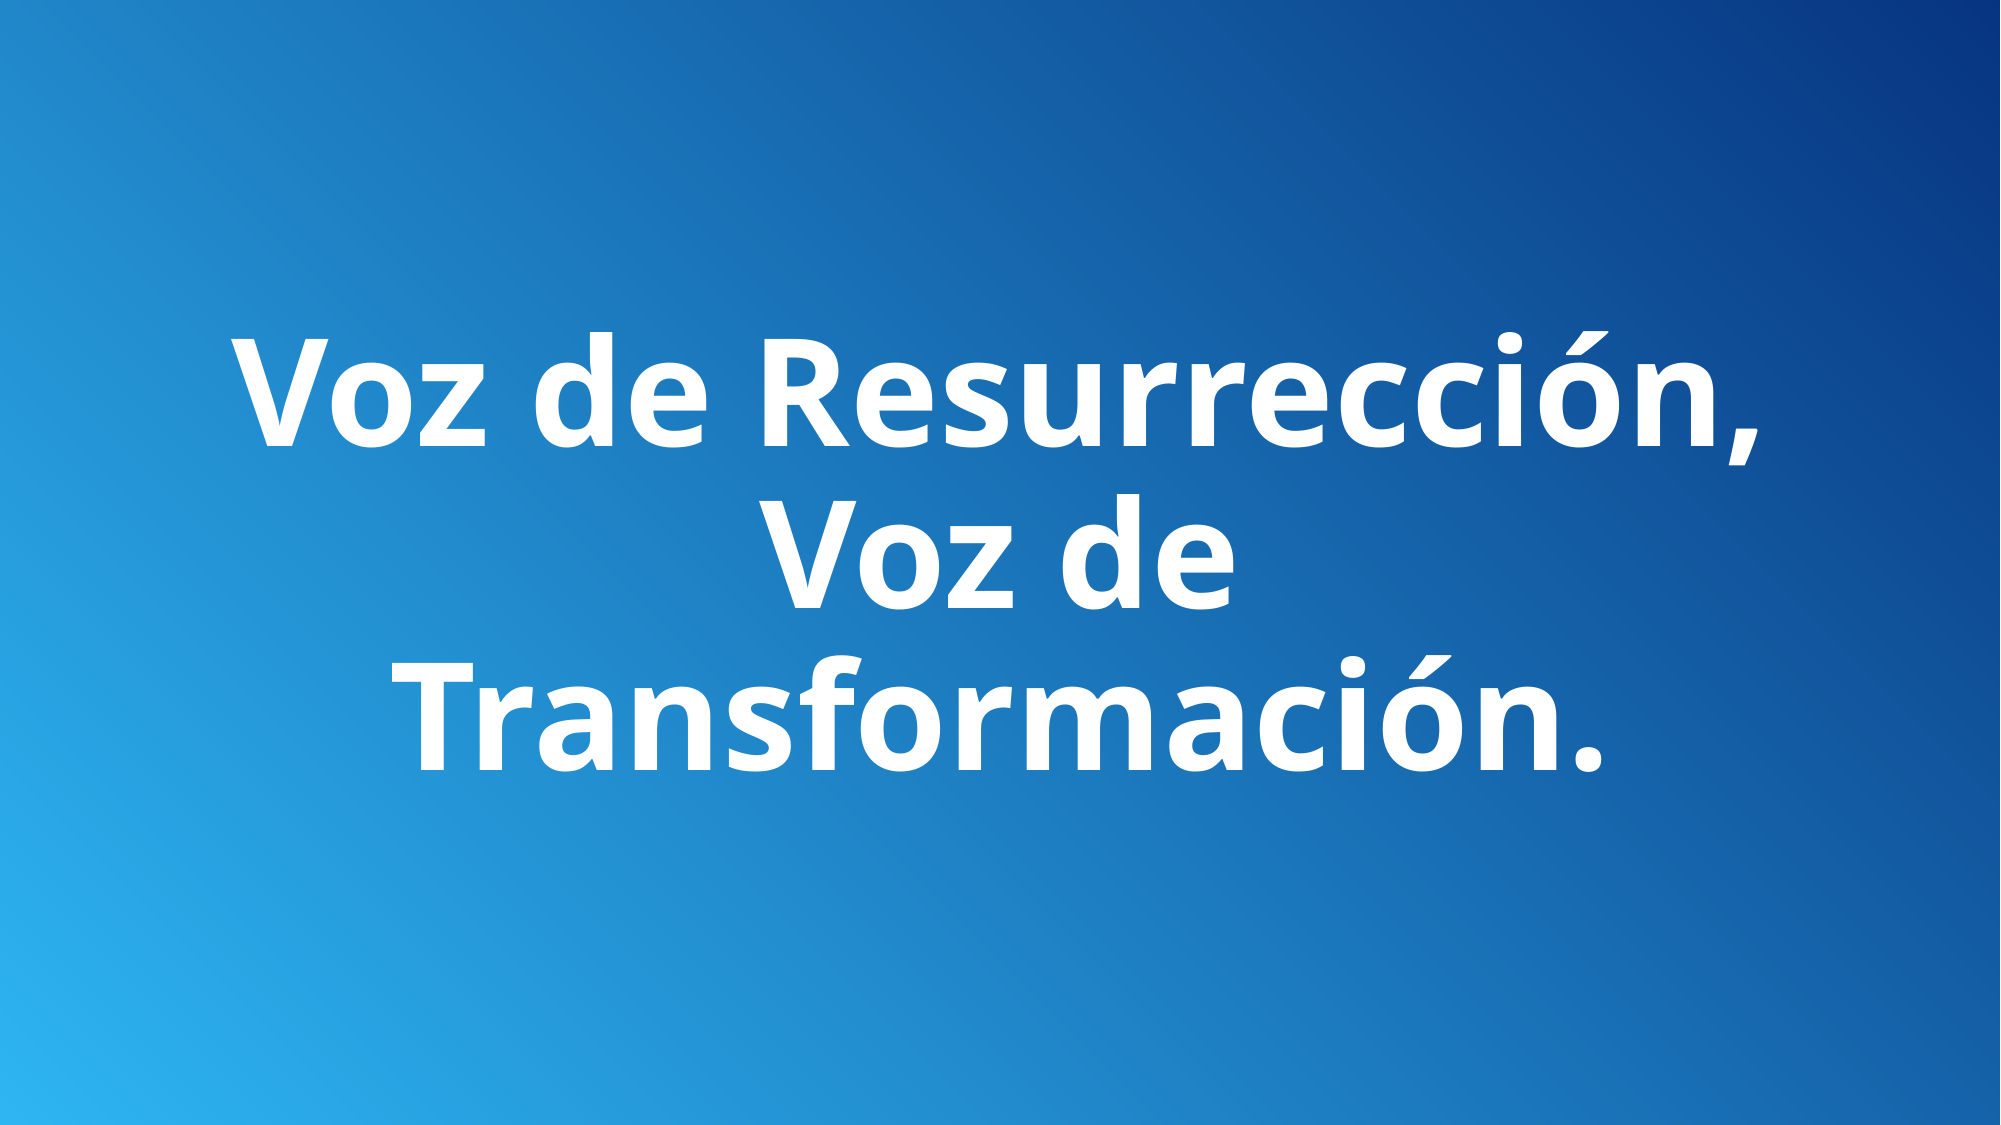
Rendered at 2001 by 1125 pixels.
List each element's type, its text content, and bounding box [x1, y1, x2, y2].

title Voz de Resurrección, Voz de Transformación. [137, 314, 1863, 810]
